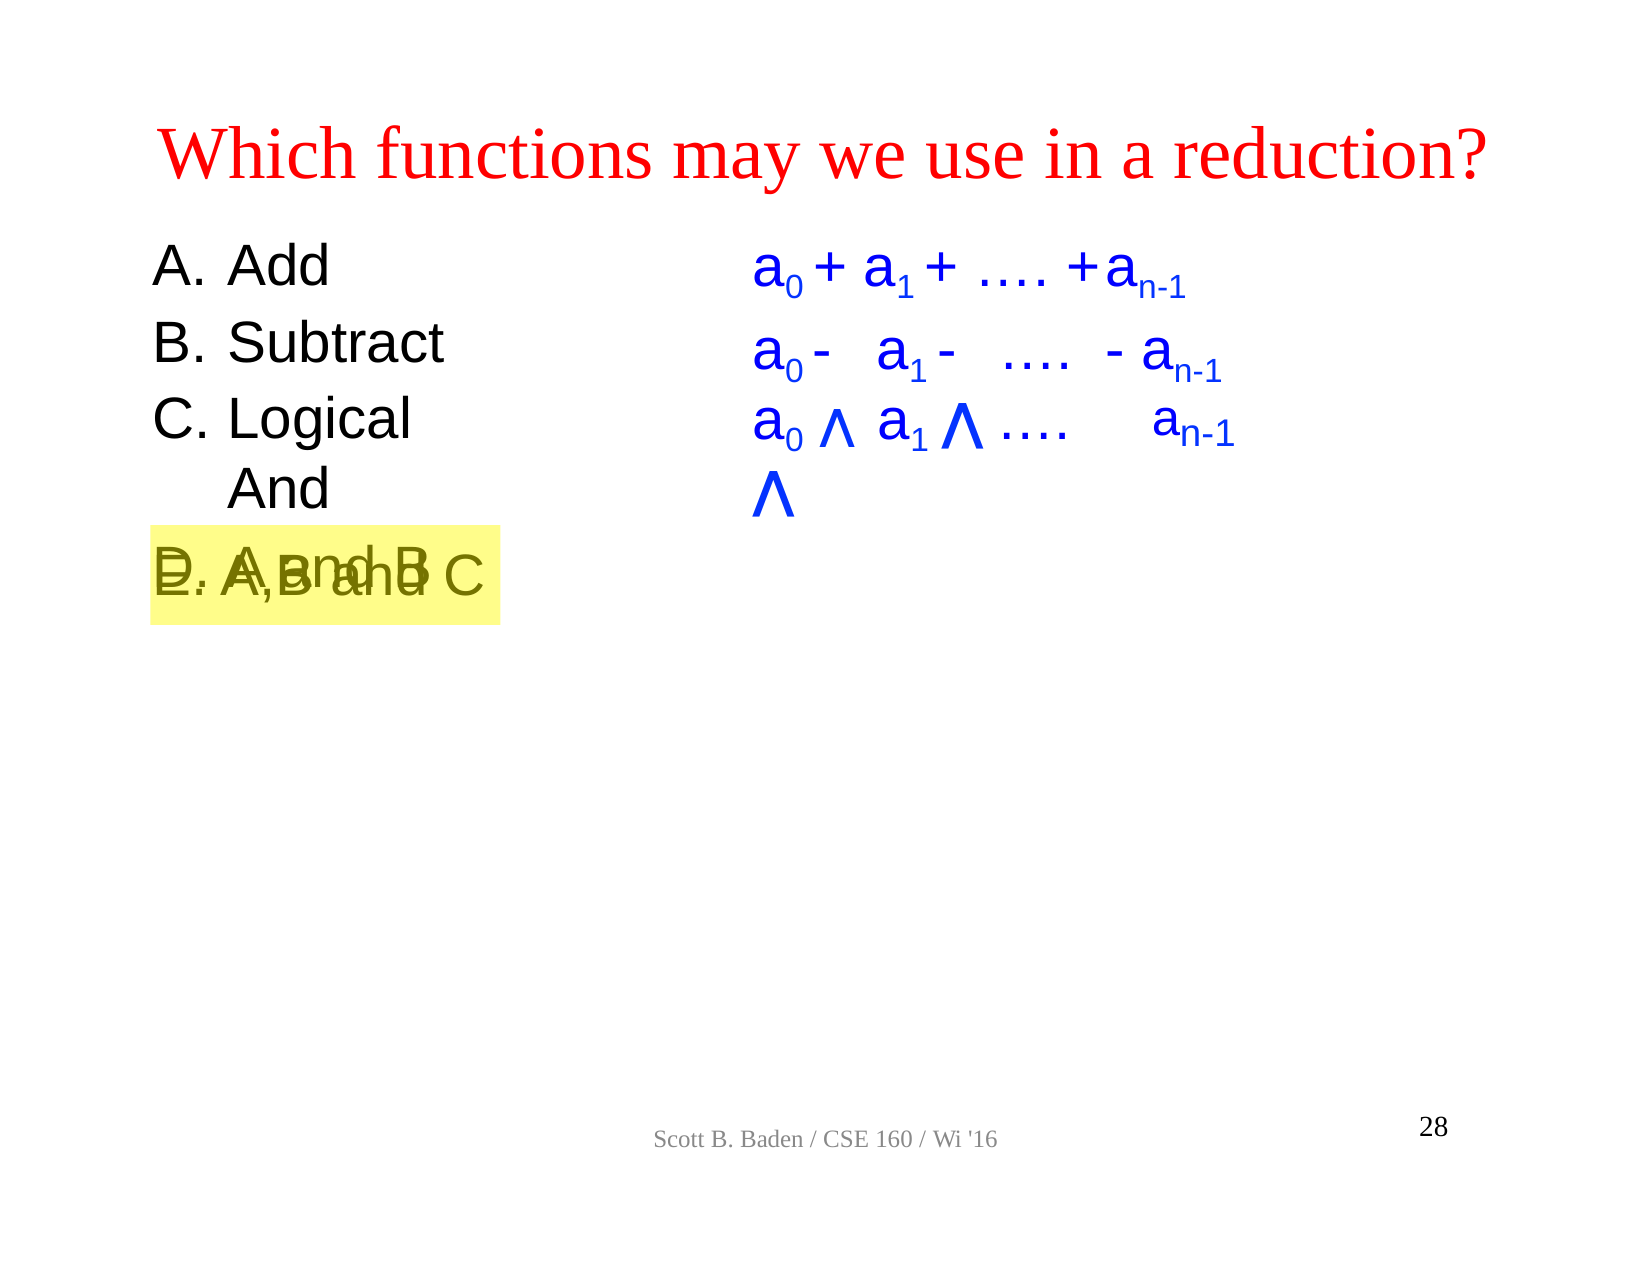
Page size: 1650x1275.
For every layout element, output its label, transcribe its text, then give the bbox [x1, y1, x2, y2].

text_box Add Subtract Logical And A and B [150, 227, 532, 524]
text_box [150, 525, 501, 625]
title Which functions may we use in a reduction? [155, 103, 1495, 317]
text_box an-1 [1149, 395, 1243, 465]
text_box a0 + a1 + …. + an-1 a0 - a1 - …. - an-1 [750, 220, 1242, 389]
footer Scott B. Baden / CSE 160 / Wi '16 [651, 1123, 1000, 1275]
slide_number 28 [1415, 1108, 1453, 1275]
text_box E. A,B and C [112, 524, 575, 607]
text_box a0 ⋀ a1 ⋀ …. ⋀ [750, 380, 1122, 518]
